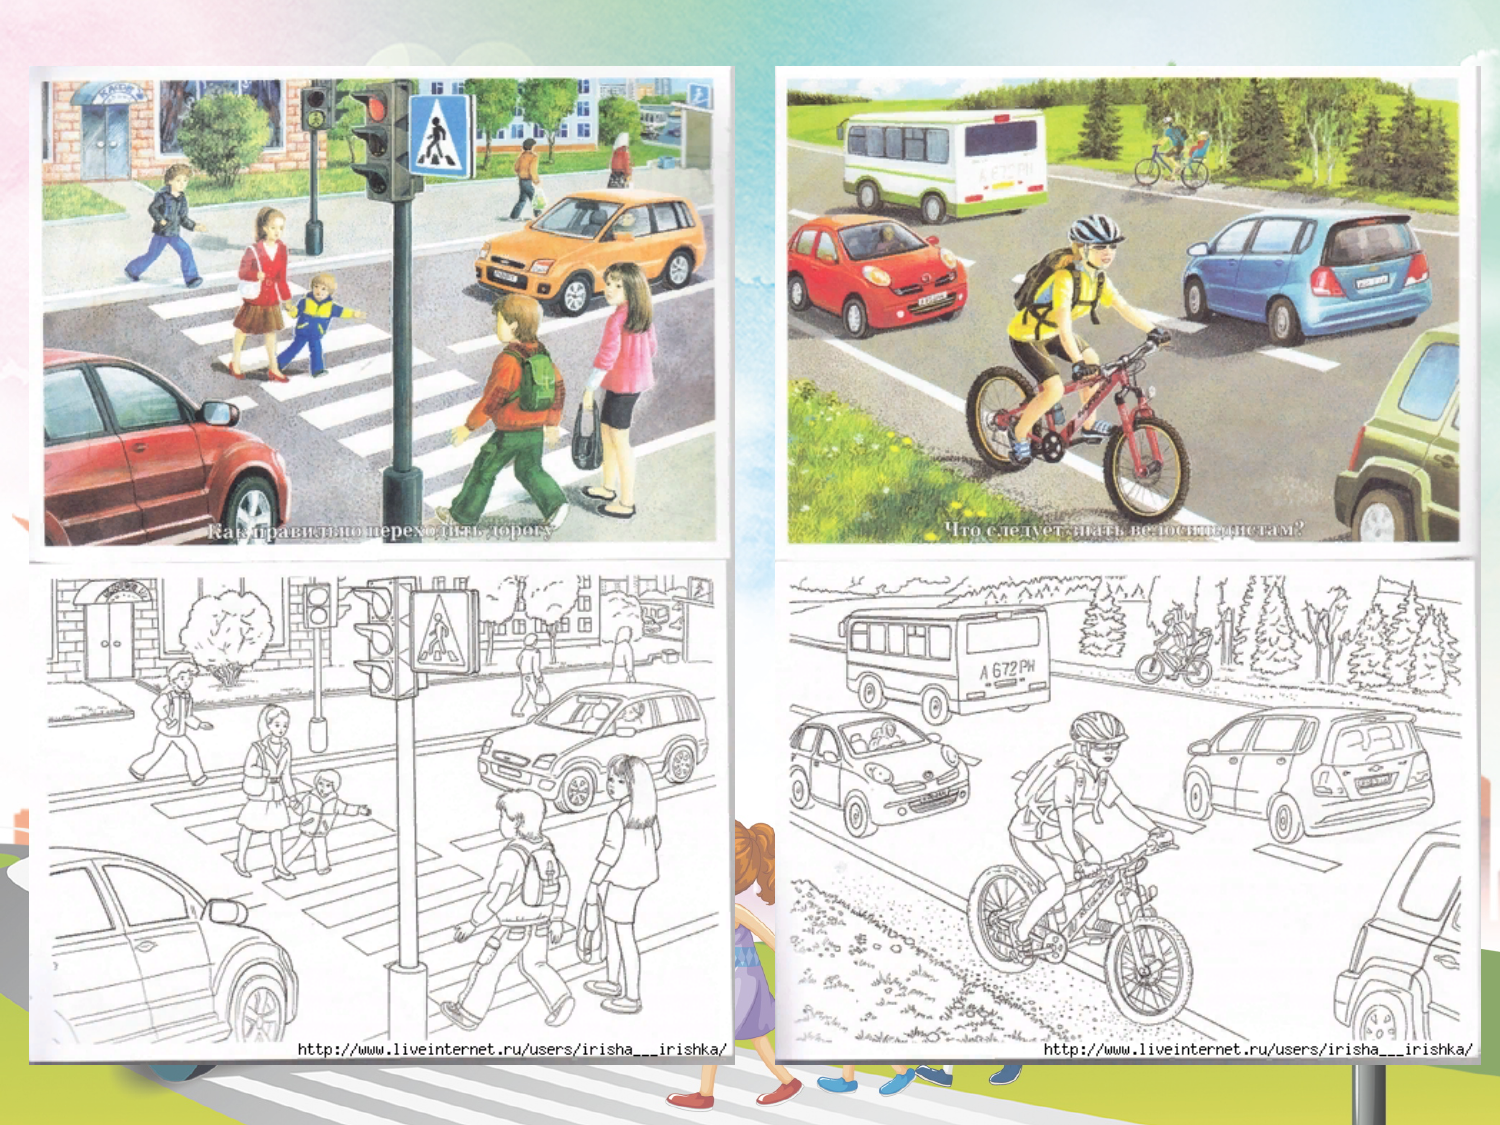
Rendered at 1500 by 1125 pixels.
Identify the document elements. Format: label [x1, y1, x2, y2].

picture [29, 66, 736, 1065]
picture [775, 66, 1481, 1065]
